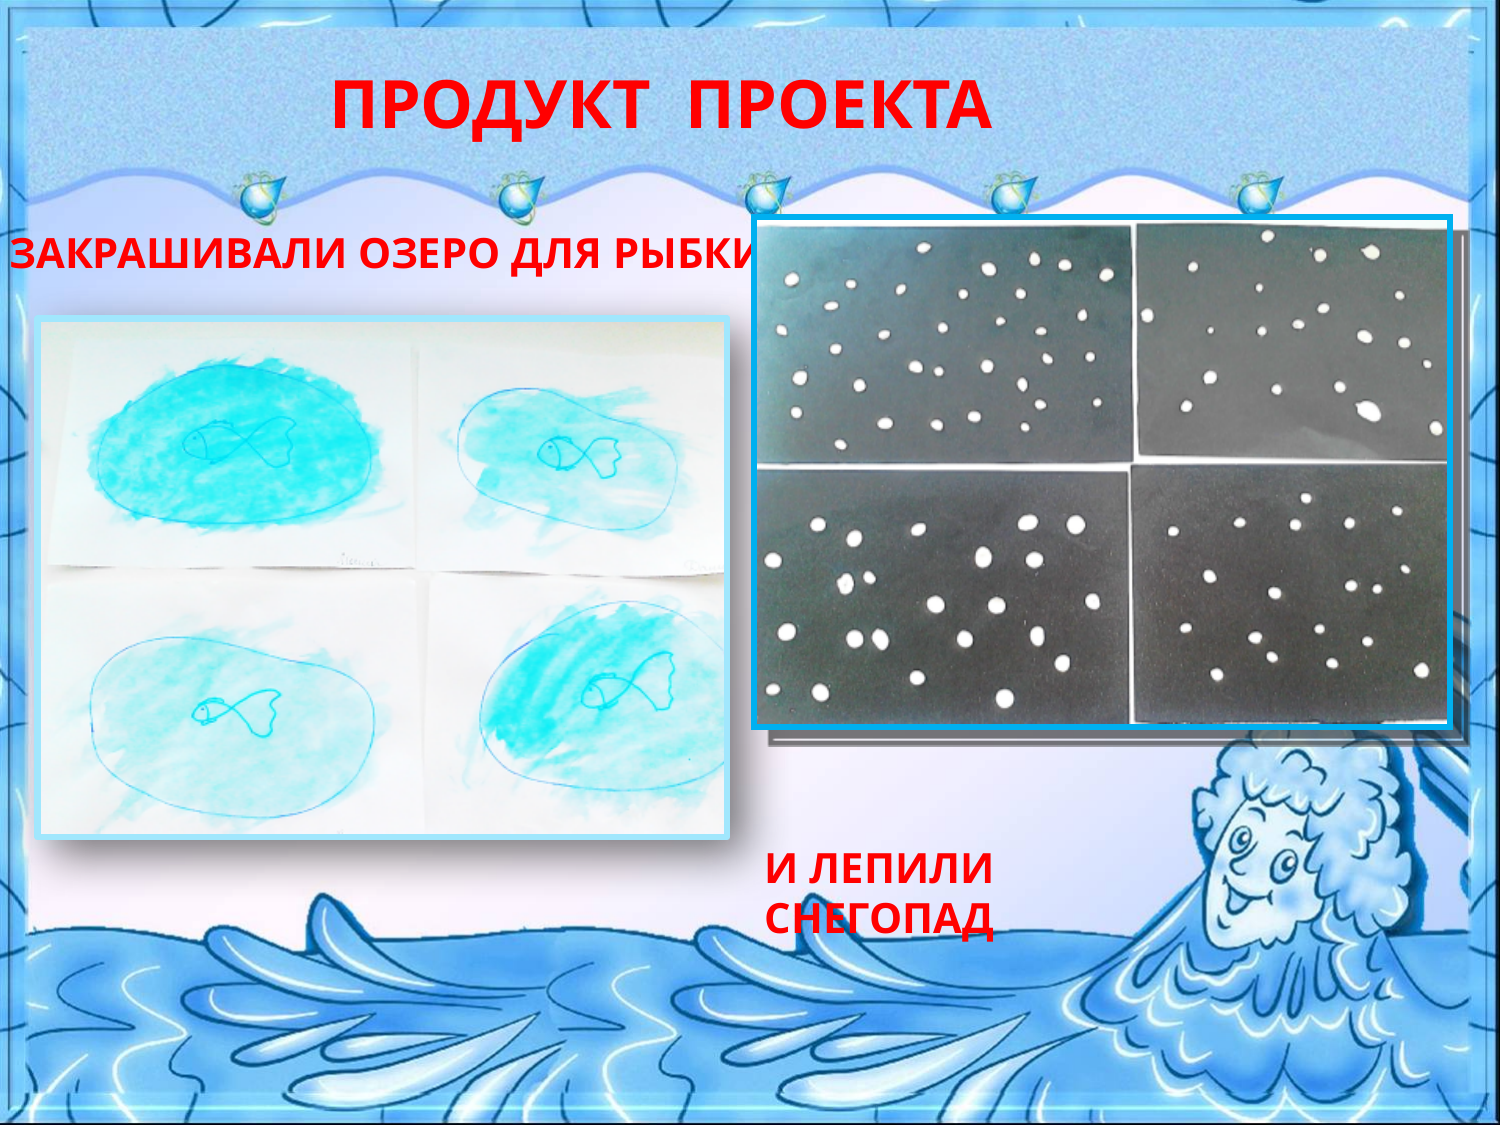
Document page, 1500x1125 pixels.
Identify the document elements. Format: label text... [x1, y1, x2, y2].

text_box ЗАКРАШИВАЛИ ОЗЕРО ДЛЯ РЫБКИ [0, 219, 751, 285]
picture [0, 0, 1500, 1125]
text_box И ЛЕПИЛИ СНЕГОПАД [750, 834, 1235, 949]
text_box ПРОДУКТ ПРОЕКТА [314, 54, 1009, 150]
picture [758, 221, 1446, 723]
